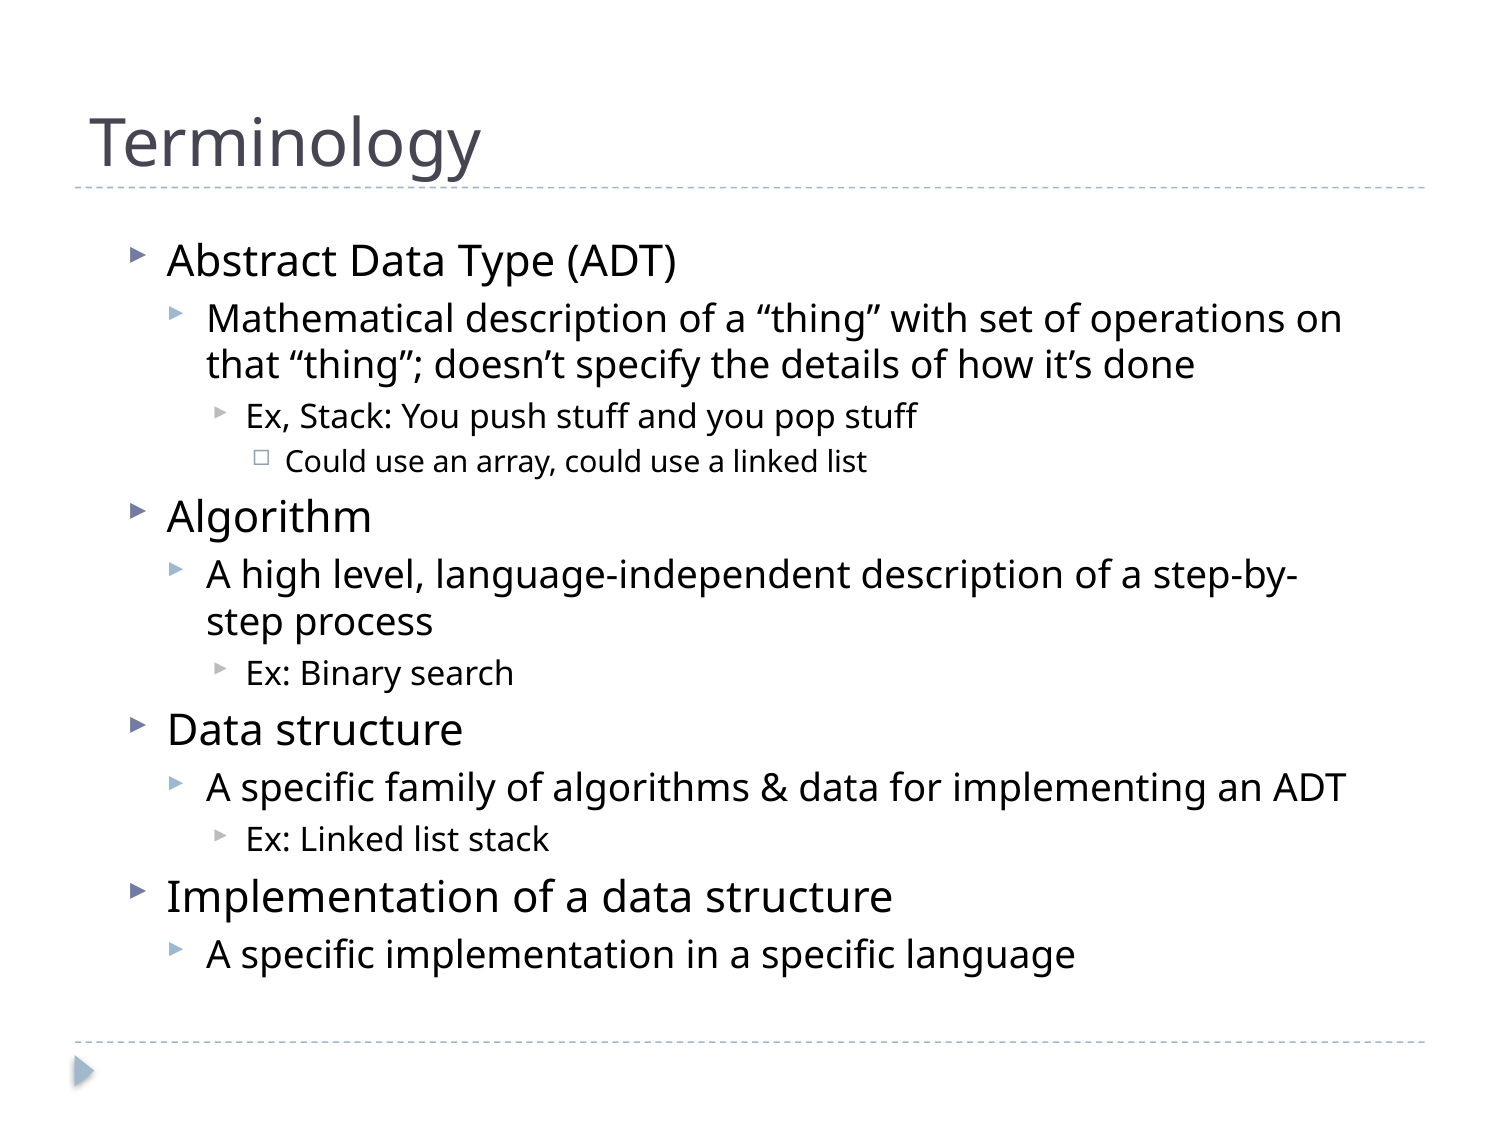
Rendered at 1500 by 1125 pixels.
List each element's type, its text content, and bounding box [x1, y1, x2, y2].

title Terminology [75, 24, 1425, 188]
list Abstract Data Type (ADT) Mathematical description of a “thing” with set of operations on that “thing”; doesn’t specify the details of how it’s done Ex, Stack: You push stuff and you pop stuff Could use an array, could use a linked list Algorithm A high level, language-independent description of a step-by-step process Ex: Binary search Data structure A specific family of algorithms & data for implementing an ADT Ex: Linked list stack Implementation of a data structure A specific implementation in a specific language [112, 224, 1388, 1000]
